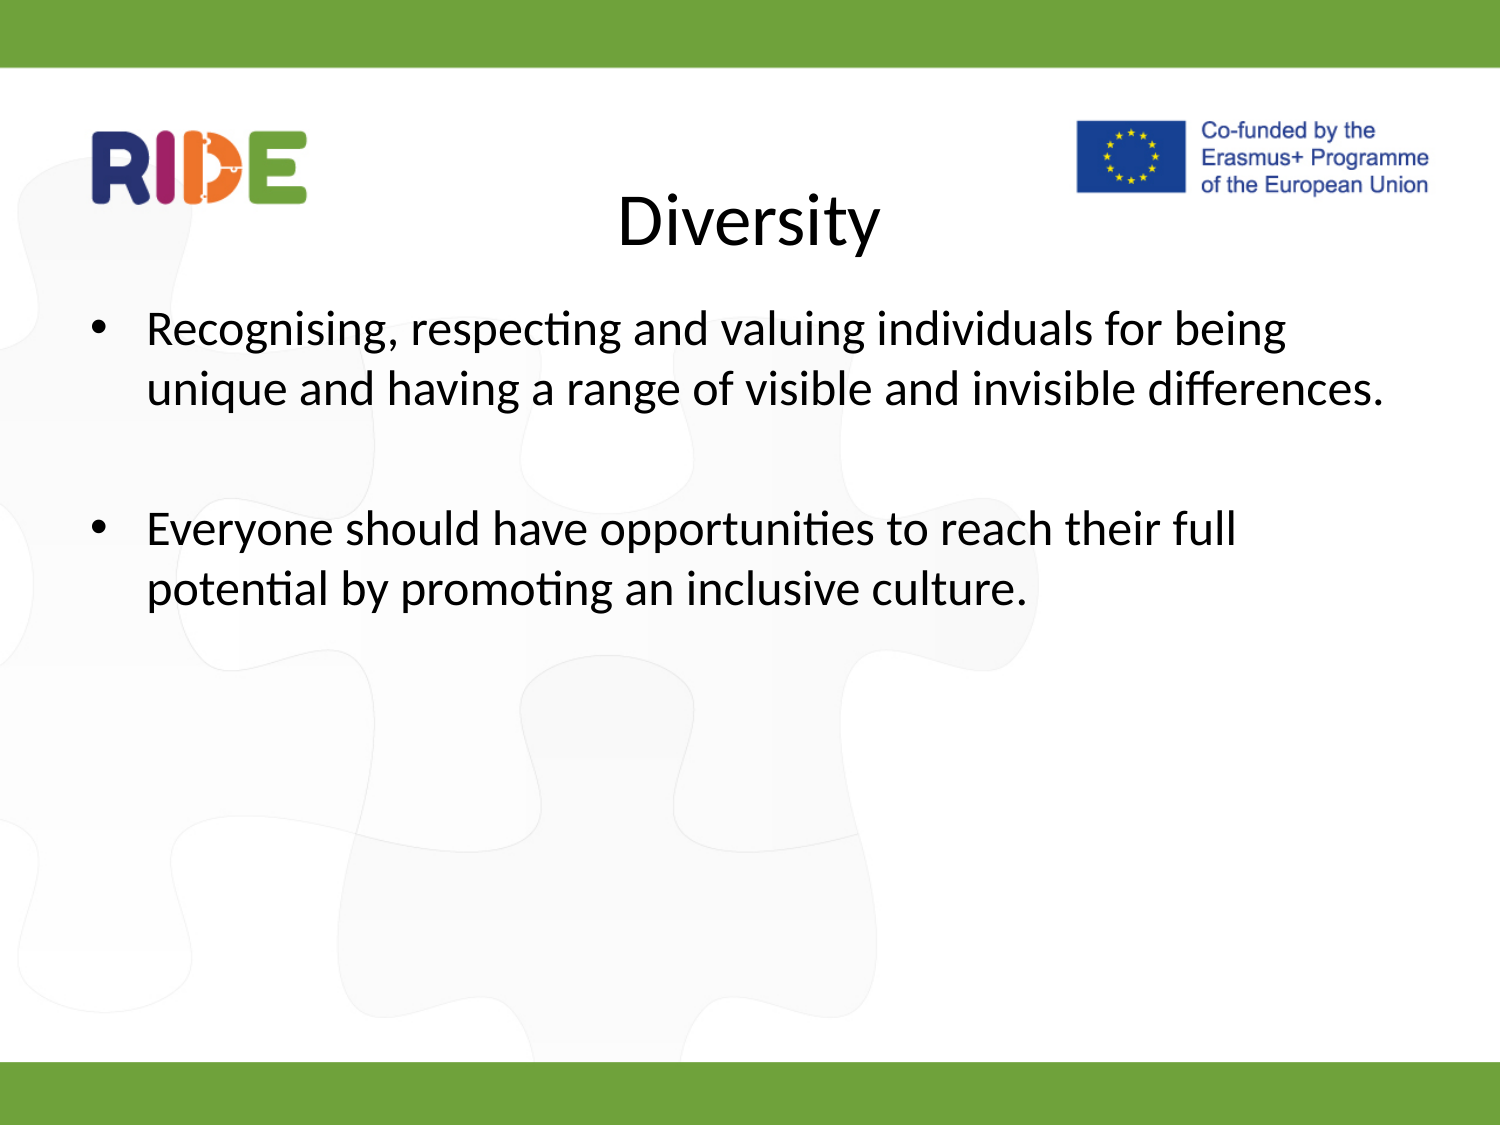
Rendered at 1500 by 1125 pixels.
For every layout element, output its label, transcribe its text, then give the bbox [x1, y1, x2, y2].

picture [0, 0, 1500, 1125]
title Diversity [75, 162, 1425, 270]
list Recognising, respecting and valuing individuals for being unique and having a range of visible and invisible differences. Everyone should have opportunities to reach their full potential by promoting an inclusive culture. [75, 288, 1425, 1067]
